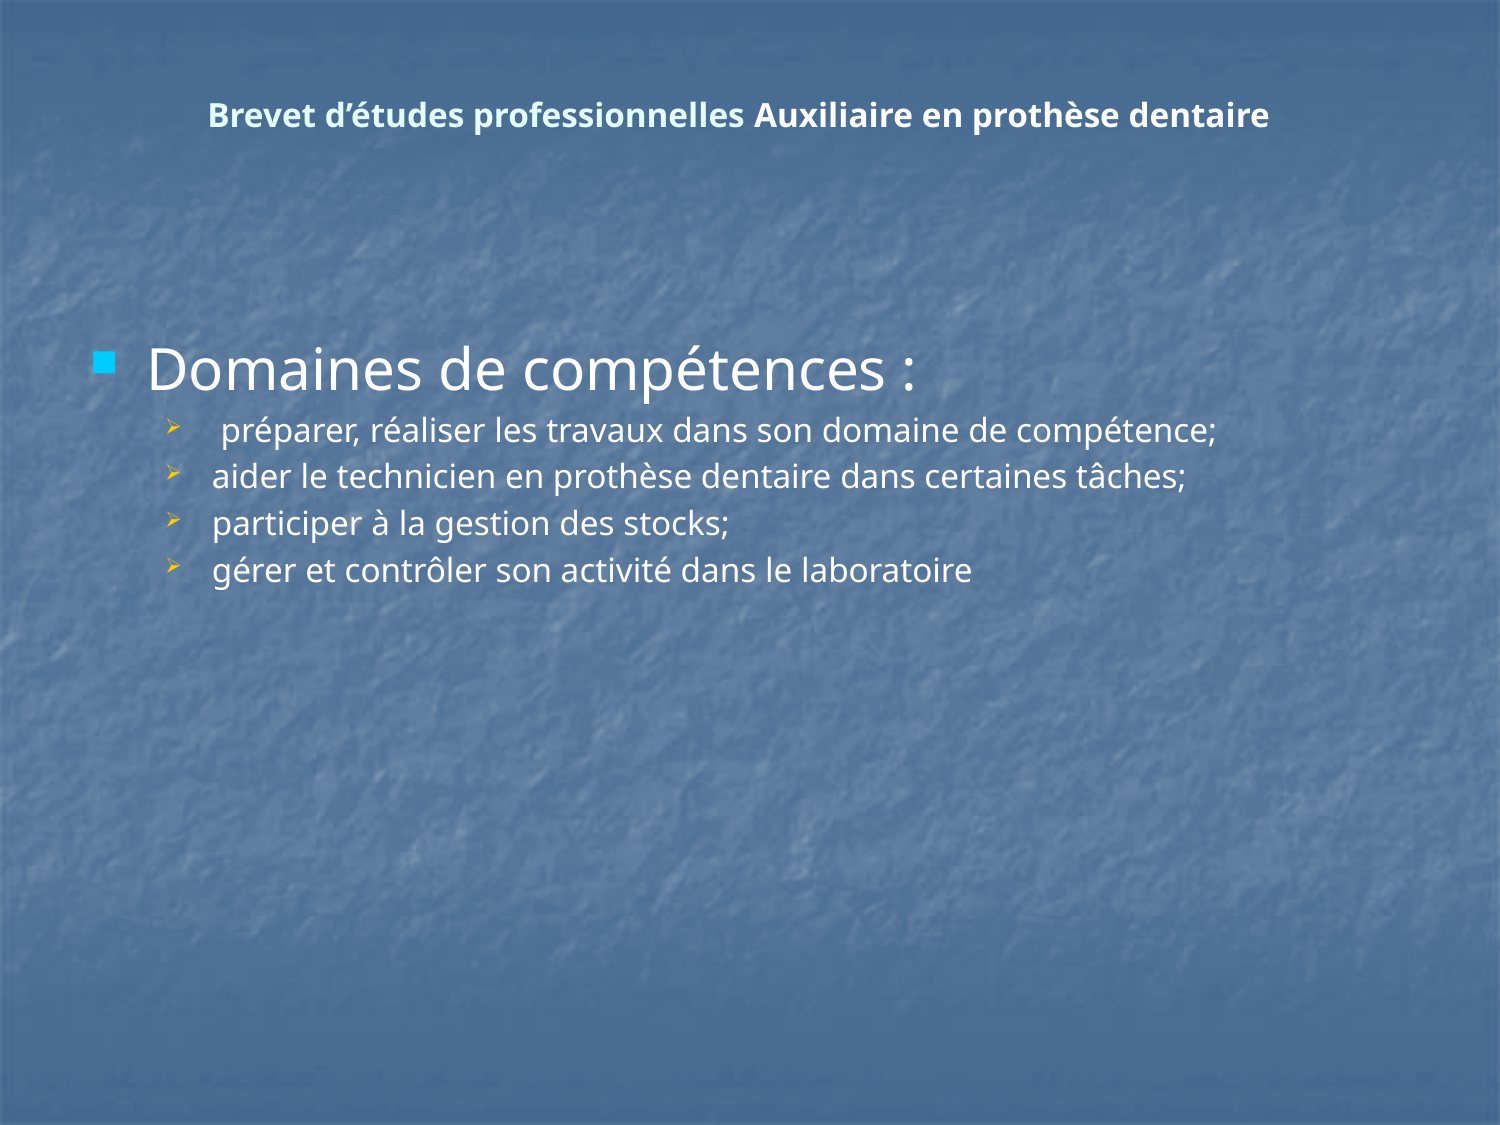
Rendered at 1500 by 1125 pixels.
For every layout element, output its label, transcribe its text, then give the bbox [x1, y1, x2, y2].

list Domaines de compétences : préparer, réaliser les travaux dans son domaine de compétence; aider le technicien en prothèse dentaire dans certaines tâches; participer à la gestion des stocks; gérer et contrôler son activité dans le laboratoire [74, 324, 1426, 693]
title Brevet d’études professionnelles Auxiliaire en prothèse dentaire [74, 62, 1426, 126]
